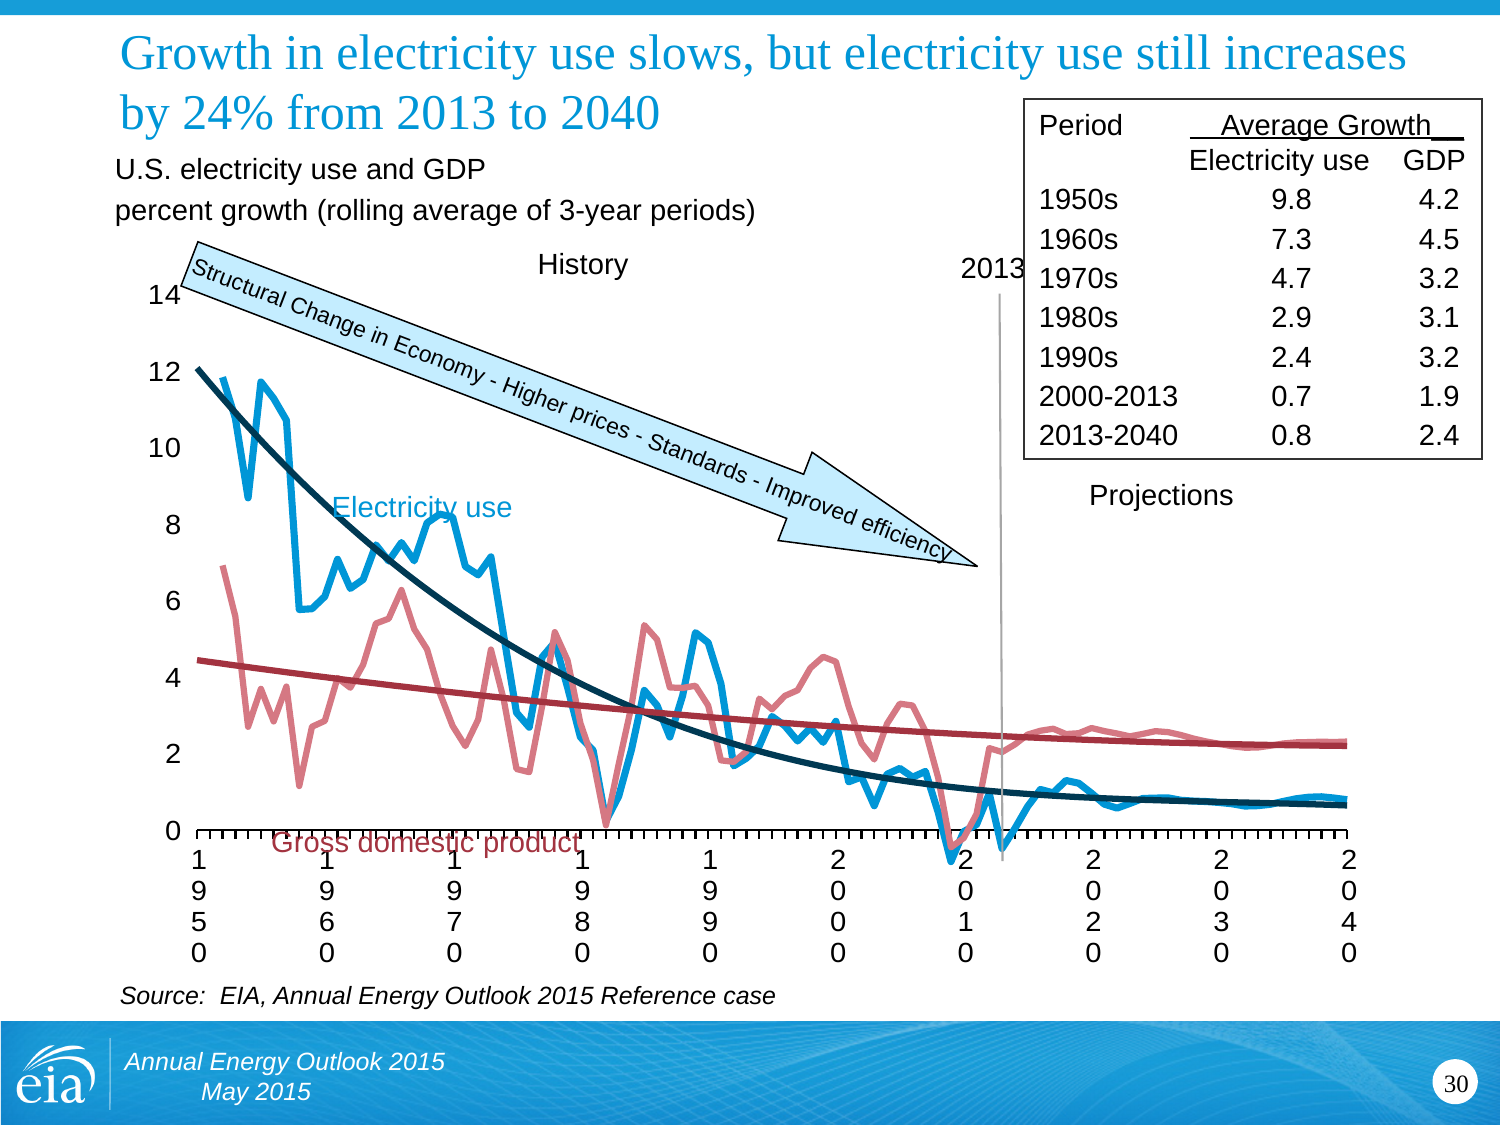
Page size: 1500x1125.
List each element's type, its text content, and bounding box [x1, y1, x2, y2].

text_box History [183, 237, 983, 248]
list Source: EIA, Annual Energy Outlook 2015 Reference case [105, 977, 1409, 1017]
text_box 2013 [918, 241, 1024, 248]
title Growth in electricity use slows, but electricity use still increases by 24% from 2013 to 2040 [105, 11, 1425, 140]
list U.S. electricity use and GDP percent growth (rolling average of 3-year periods) [100, 151, 796, 234]
text_box Period Average Growth__ Electricity use GDP 1950s 9.8 4.2 1960s 7.3 4.5 1970s 4.7 3.2 1980s 2.9 3.1 1990s 2.4 3.2 2000-2013 0.7 1.9 2013-2040 0.8 2.4 [1024, 99, 1482, 459]
footer Annual Energy Outlook 2015 May 2015 [109, 1048, 714, 1113]
slide_number 30 [1425, 1053, 1488, 1113]
picture [2, 1021, 1500, 1125]
text_box [28, 224, 616, 281]
chart [104, 250, 1409, 970]
